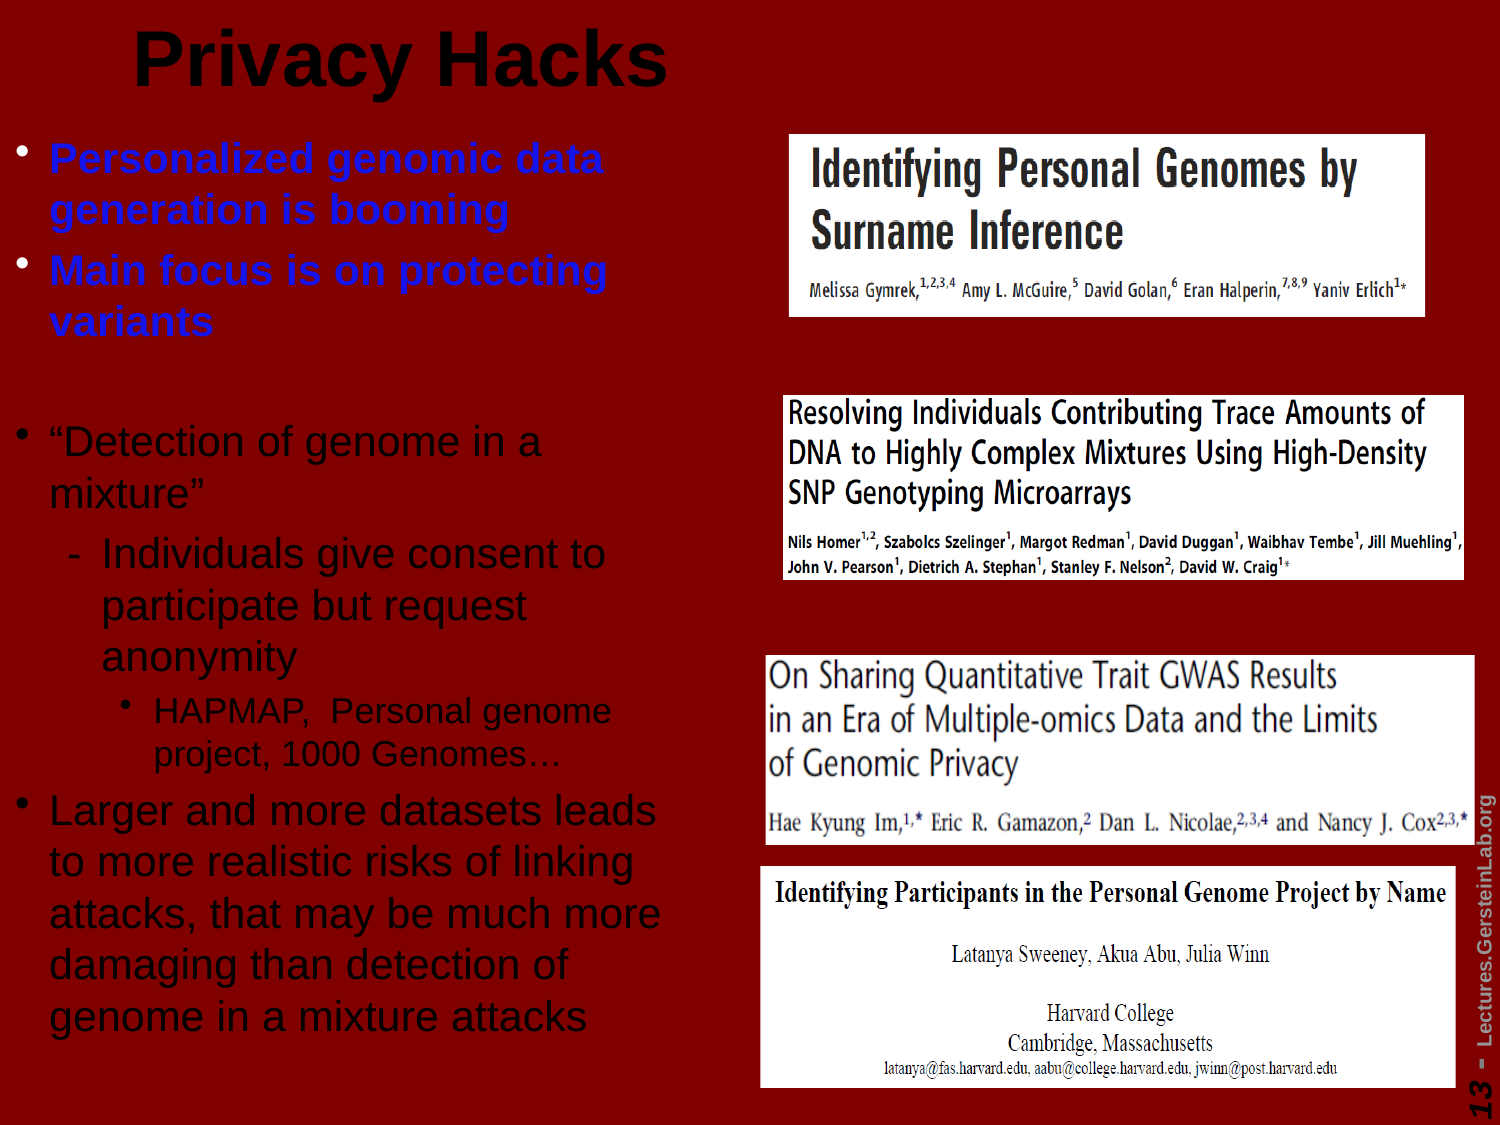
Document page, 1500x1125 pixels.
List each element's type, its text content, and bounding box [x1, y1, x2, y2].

picture [788, 134, 1426, 317]
list Personalized genomic data generation is booming Main focus is on protecting variants “Detection of genome in a mixture” Individuals give consent to participate but request anonymity HAPMAP, Personal genome project, 1000 Genomes… Larger and more datasets leads to more realistic risks of linking attacks, that may be much more damaging than detection of genome in a mixture attacks [0, 122, 700, 1049]
picture [765, 655, 1475, 845]
picture [760, 866, 1456, 1088]
text_box Privacy Hacks [117, 0, 707, 110]
picture [782, 395, 1465, 580]
